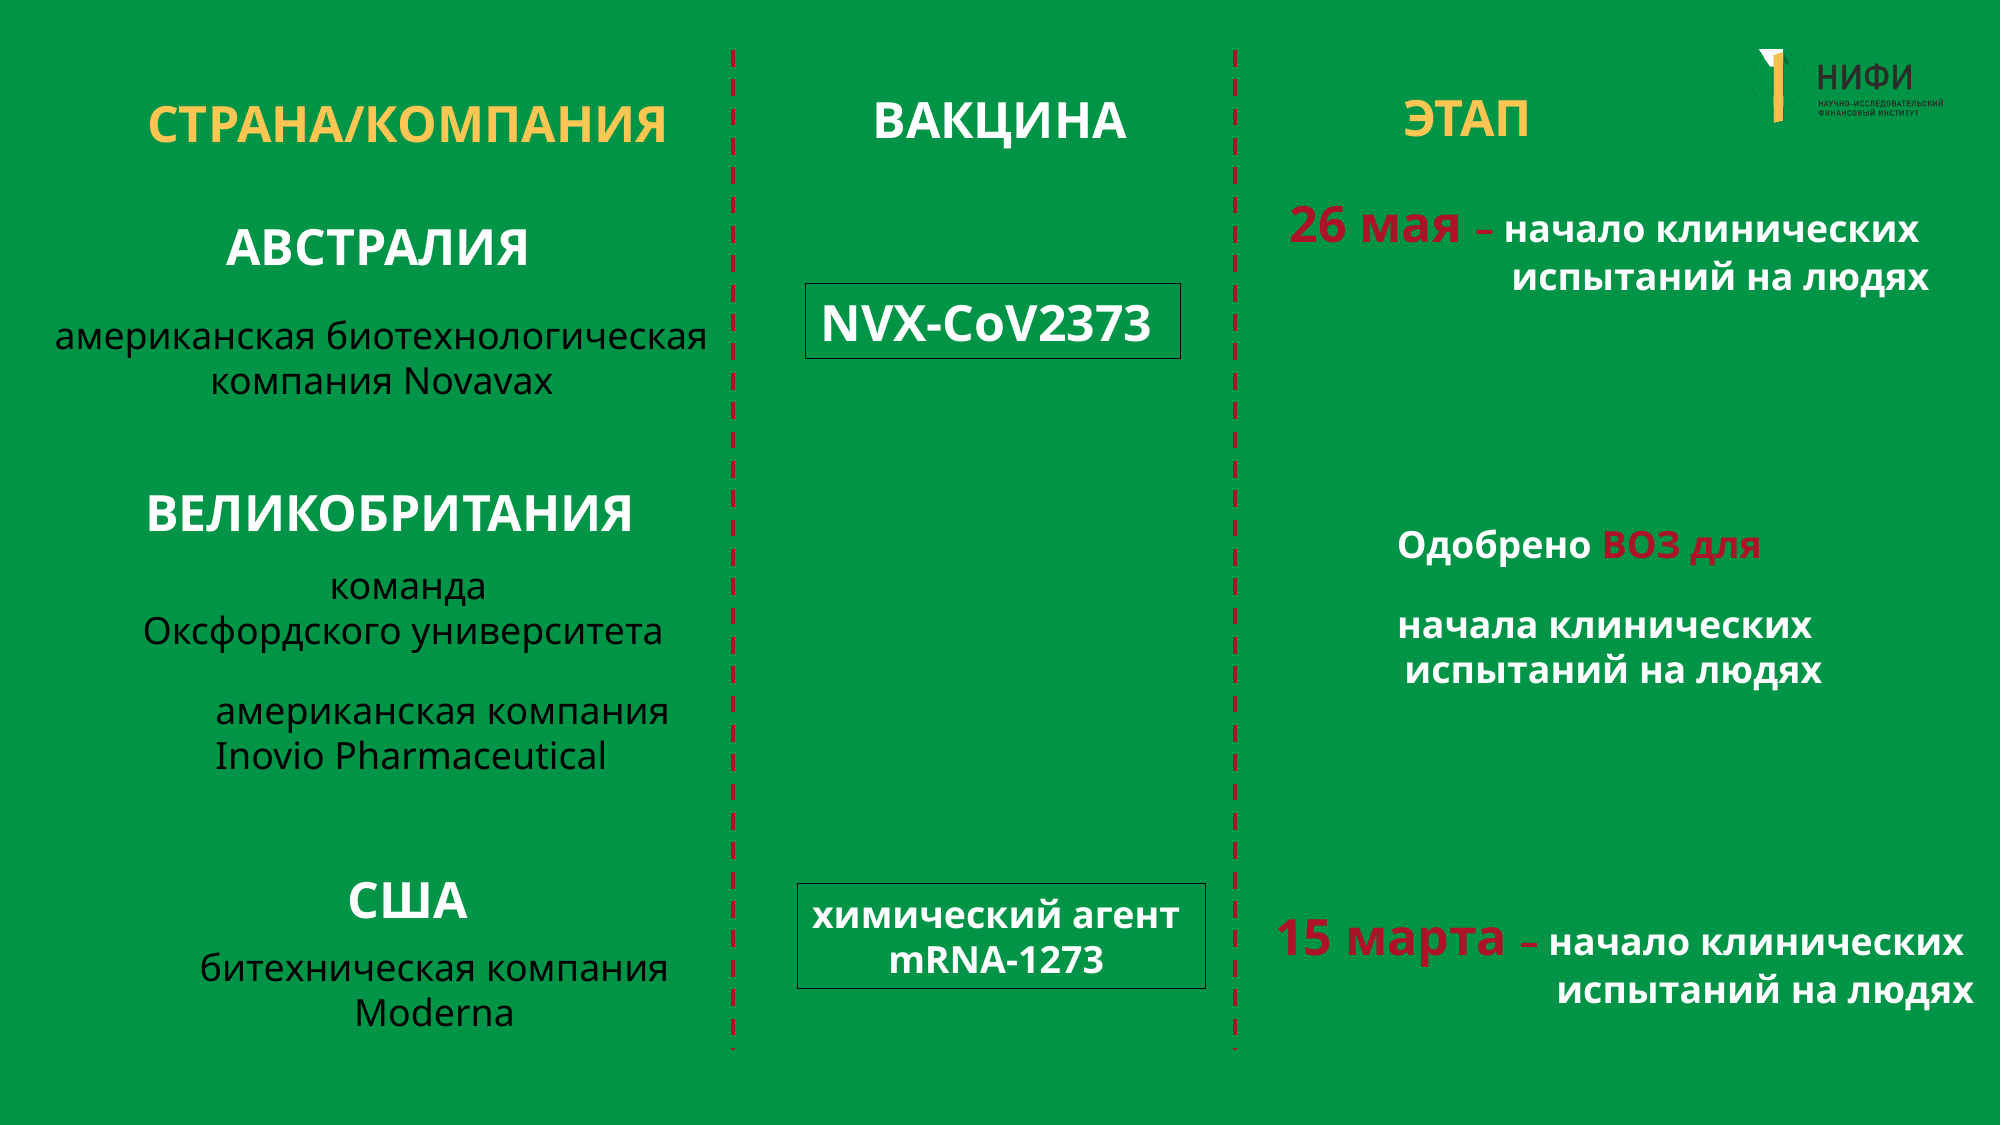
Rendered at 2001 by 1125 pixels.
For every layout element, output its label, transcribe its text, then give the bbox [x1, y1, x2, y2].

text_box СТРАНА/КОМПАНИЯ [132, 84, 685, 160]
text_box ЭТАП [1388, 79, 1548, 155]
text_box Одобрено ВОЗ для начала клинических испытаний на людях [1382, 513, 1838, 699]
text_box NVX-CoV2373 [805, 283, 1181, 359]
text_box команда Оксфордского университета [127, 554, 689, 659]
picture [1751, 49, 1945, 123]
text_box американская компания Inovio Pharmaceutical [200, 679, 695, 785]
text_box США [333, 860, 484, 936]
text_box химический агент mRNA-1273 [797, 883, 1206, 989]
text_box 15 марта – начало клинических испытаний на людях [1260, 898, 1989, 1019]
text_box ВЕЛИКОБРИТАНИЯ [130, 474, 651, 549]
text_box 26 мая – начало клинических испытаний на людях [1275, 185, 1945, 306]
text_box битехническая компания Moderna [184, 936, 695, 1042]
text_box АВСТРАЛИЯ [211, 208, 546, 283]
text_box американская биотехнологическая компания Novavax [39, 304, 732, 410]
text_box ВАКЦИНА [857, 80, 1143, 156]
